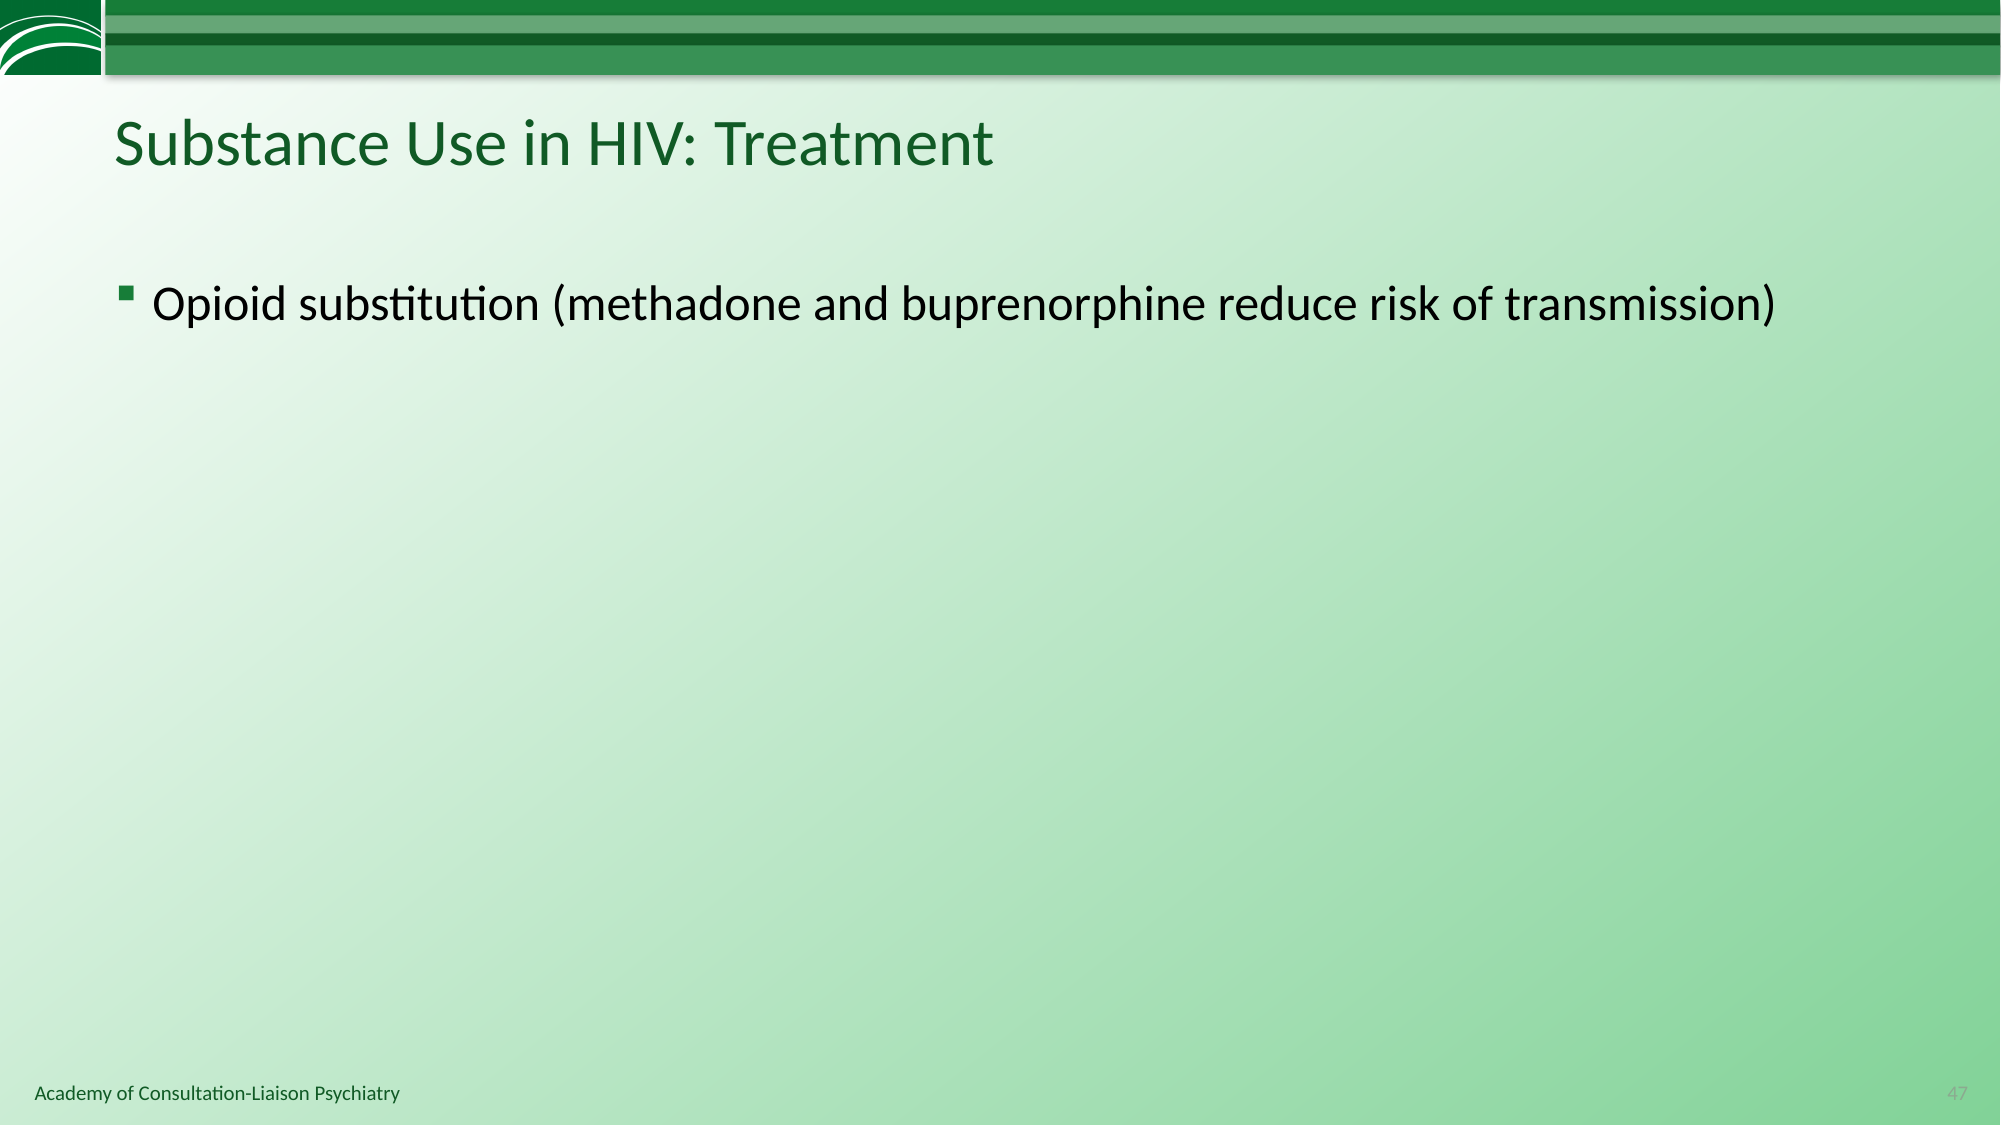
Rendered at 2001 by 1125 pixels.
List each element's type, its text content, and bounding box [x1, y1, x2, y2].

slide_number 47 [1903, 1062, 1984, 1122]
list Opioid substitution (methadone and buprenorphine reduce risk of transmission) [99, 262, 1900, 1005]
picture [0, 0, 101, 75]
title Substance Use in HIV: Treatment [99, 45, 1900, 233]
